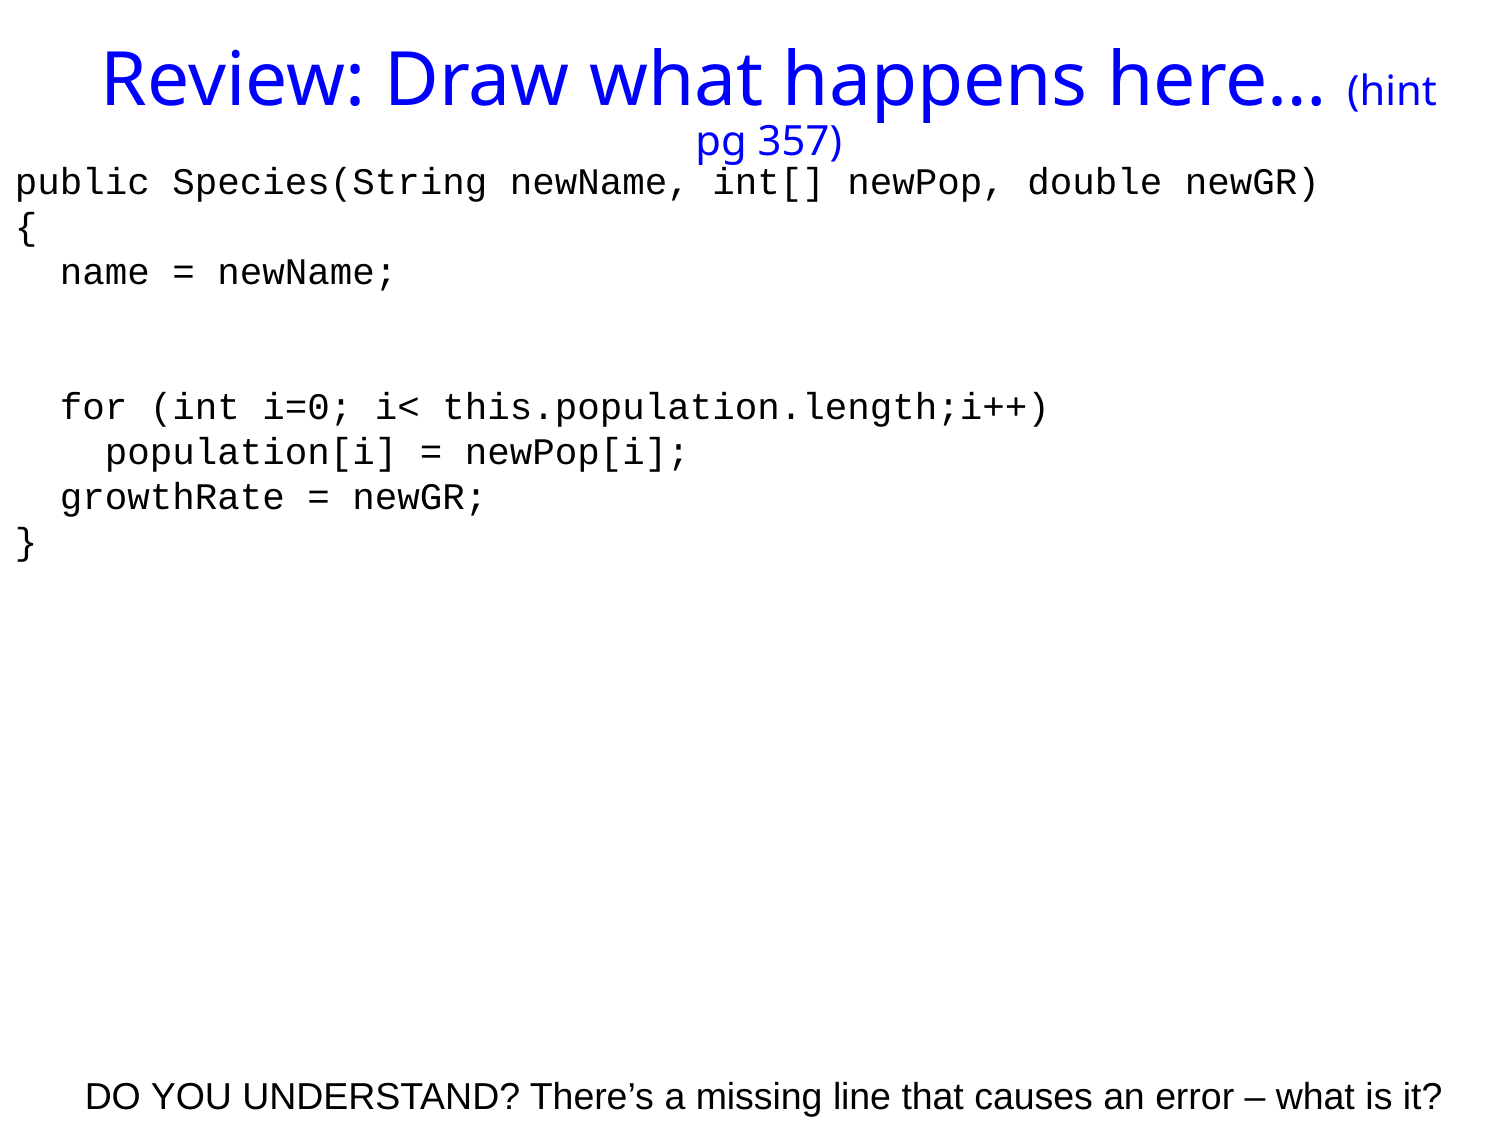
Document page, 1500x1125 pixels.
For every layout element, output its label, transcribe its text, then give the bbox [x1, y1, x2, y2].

text_box public Species(String newName, int[] newPop, double newGR) { name = newName; for (int i=0; i< this.population.length;i++) population[i] = newPop[i]; growthRate = newGR; } [0, 149, 1463, 660]
text_box DO YOU UNDERSTAND? There’s a missing line that causes an error – what is it? [70, 1064, 1459, 1125]
title Review: Draw what happens here… (hint pg 357) [74, 24, 1463, 149]
